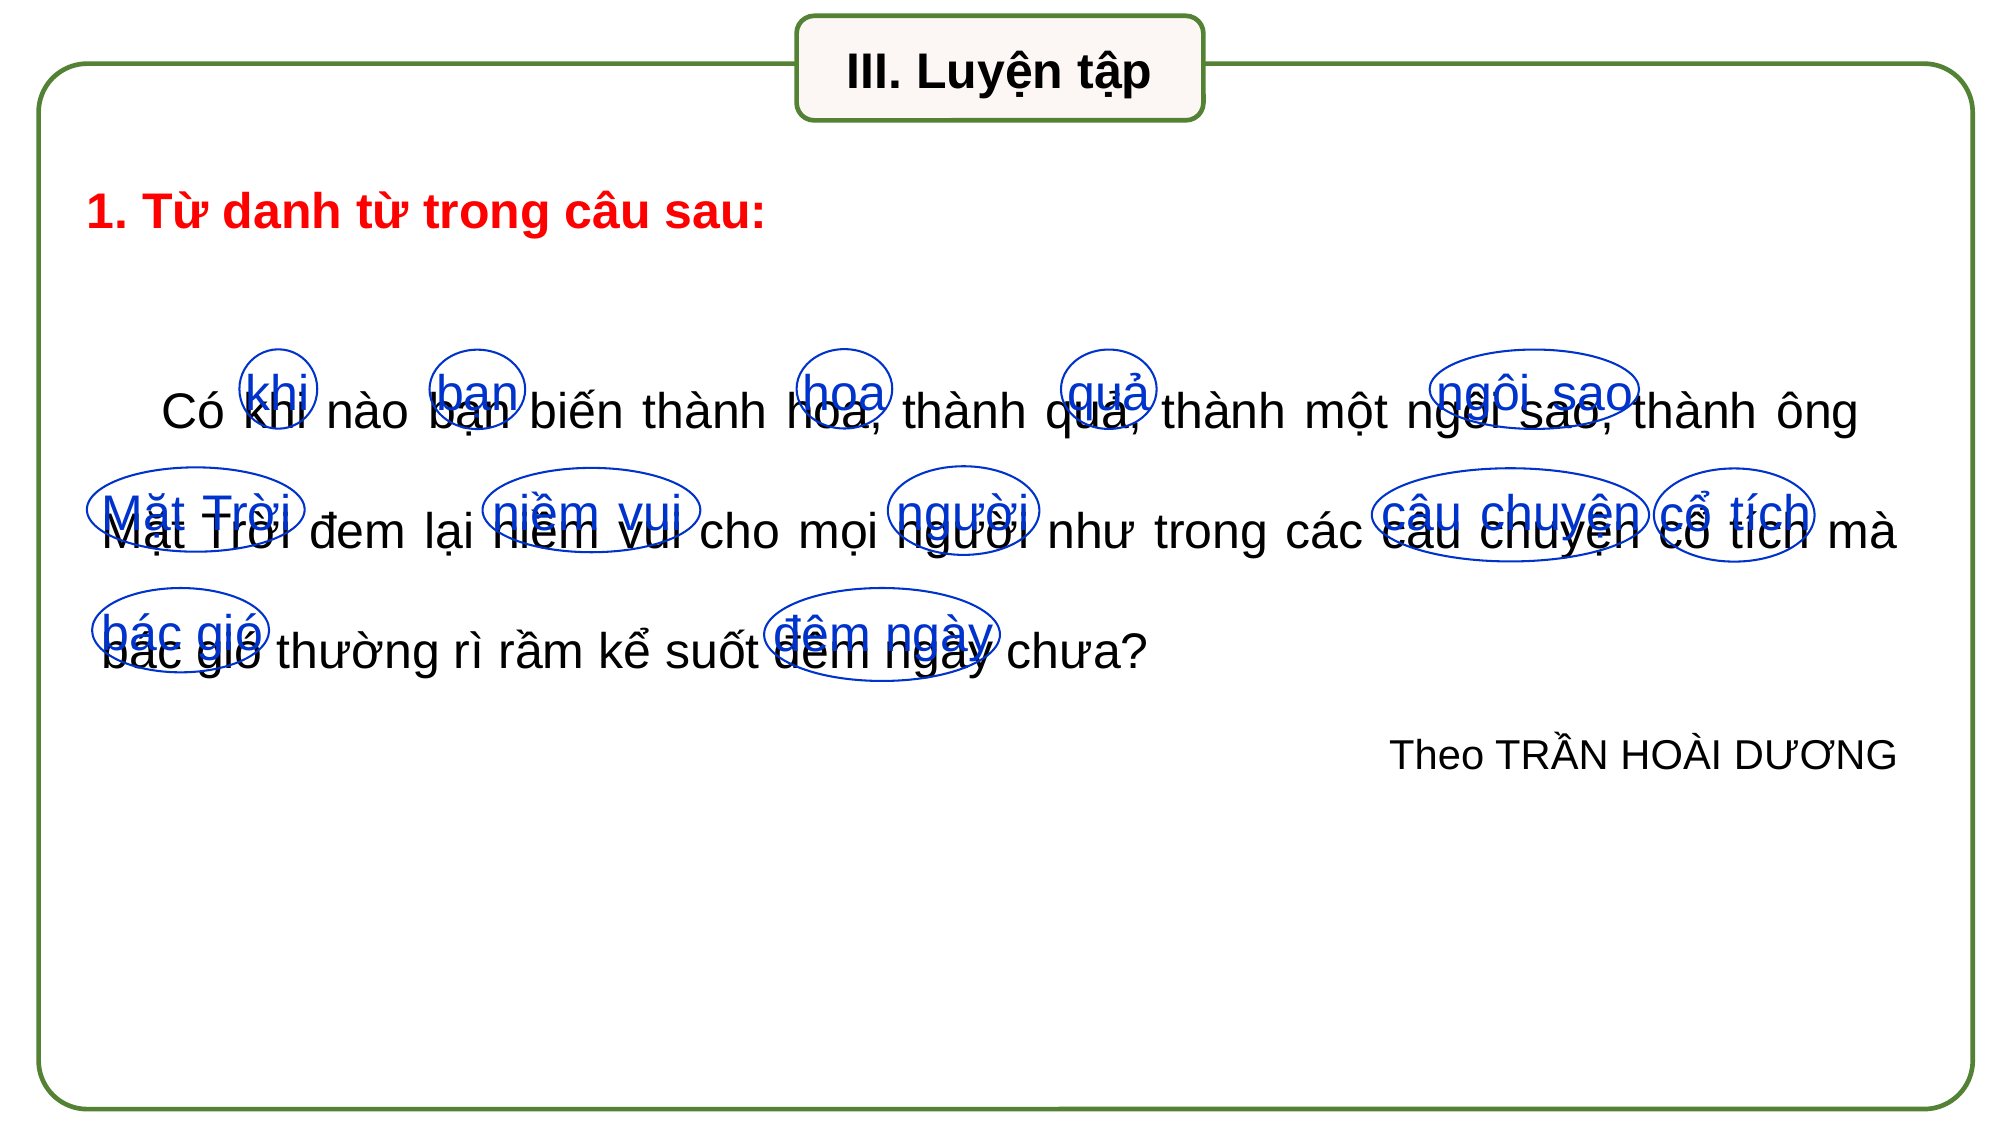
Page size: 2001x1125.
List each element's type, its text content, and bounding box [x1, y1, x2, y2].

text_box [1421, 349, 1664, 429]
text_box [788, 349, 912, 429]
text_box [1367, 468, 1645, 562]
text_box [758, 587, 1016, 681]
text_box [231, 349, 341, 429]
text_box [477, 467, 724, 553]
text_box III. Luyện tập [795, 14, 1205, 122]
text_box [1645, 468, 1828, 562]
text_box 1. Từ danh từ trong câu sau: [71, 171, 783, 247]
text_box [86, 587, 283, 673]
text_box [37, 62, 1974, 1111]
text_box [1052, 349, 1176, 429]
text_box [421, 349, 545, 430]
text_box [86, 467, 308, 552]
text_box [882, 466, 1049, 555]
